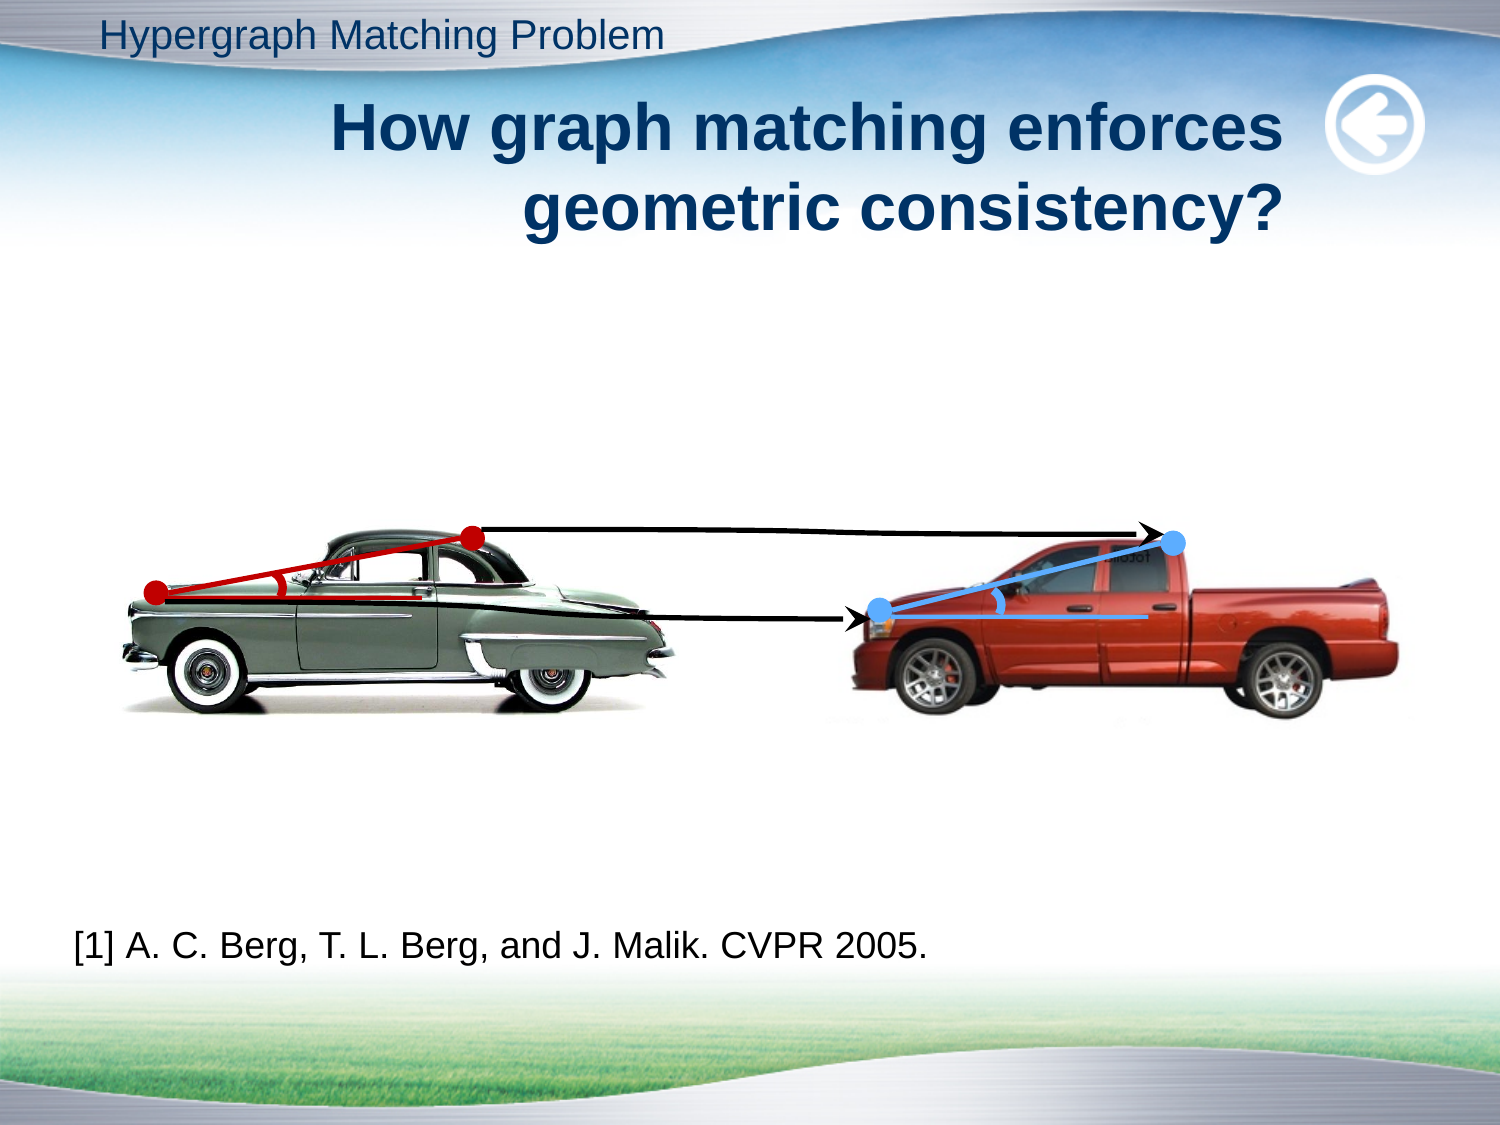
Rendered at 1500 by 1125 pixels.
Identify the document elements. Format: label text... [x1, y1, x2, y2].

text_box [168, 537, 461, 594]
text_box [820, 190, 826, 874]
text_box Hypergraph Matching Problem [84, 0, 681, 65]
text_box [509, 257, 527, 964]
picture [0, 0, 1500, 1125]
text_box How graph matching enforces geometric consistency? [0, 93, 1301, 235]
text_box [830, 491, 1415, 744]
text_box [1] A. C. Berg, T. L. Berg, and J. Malik. CVPR 2005. [58, 913, 1125, 974]
